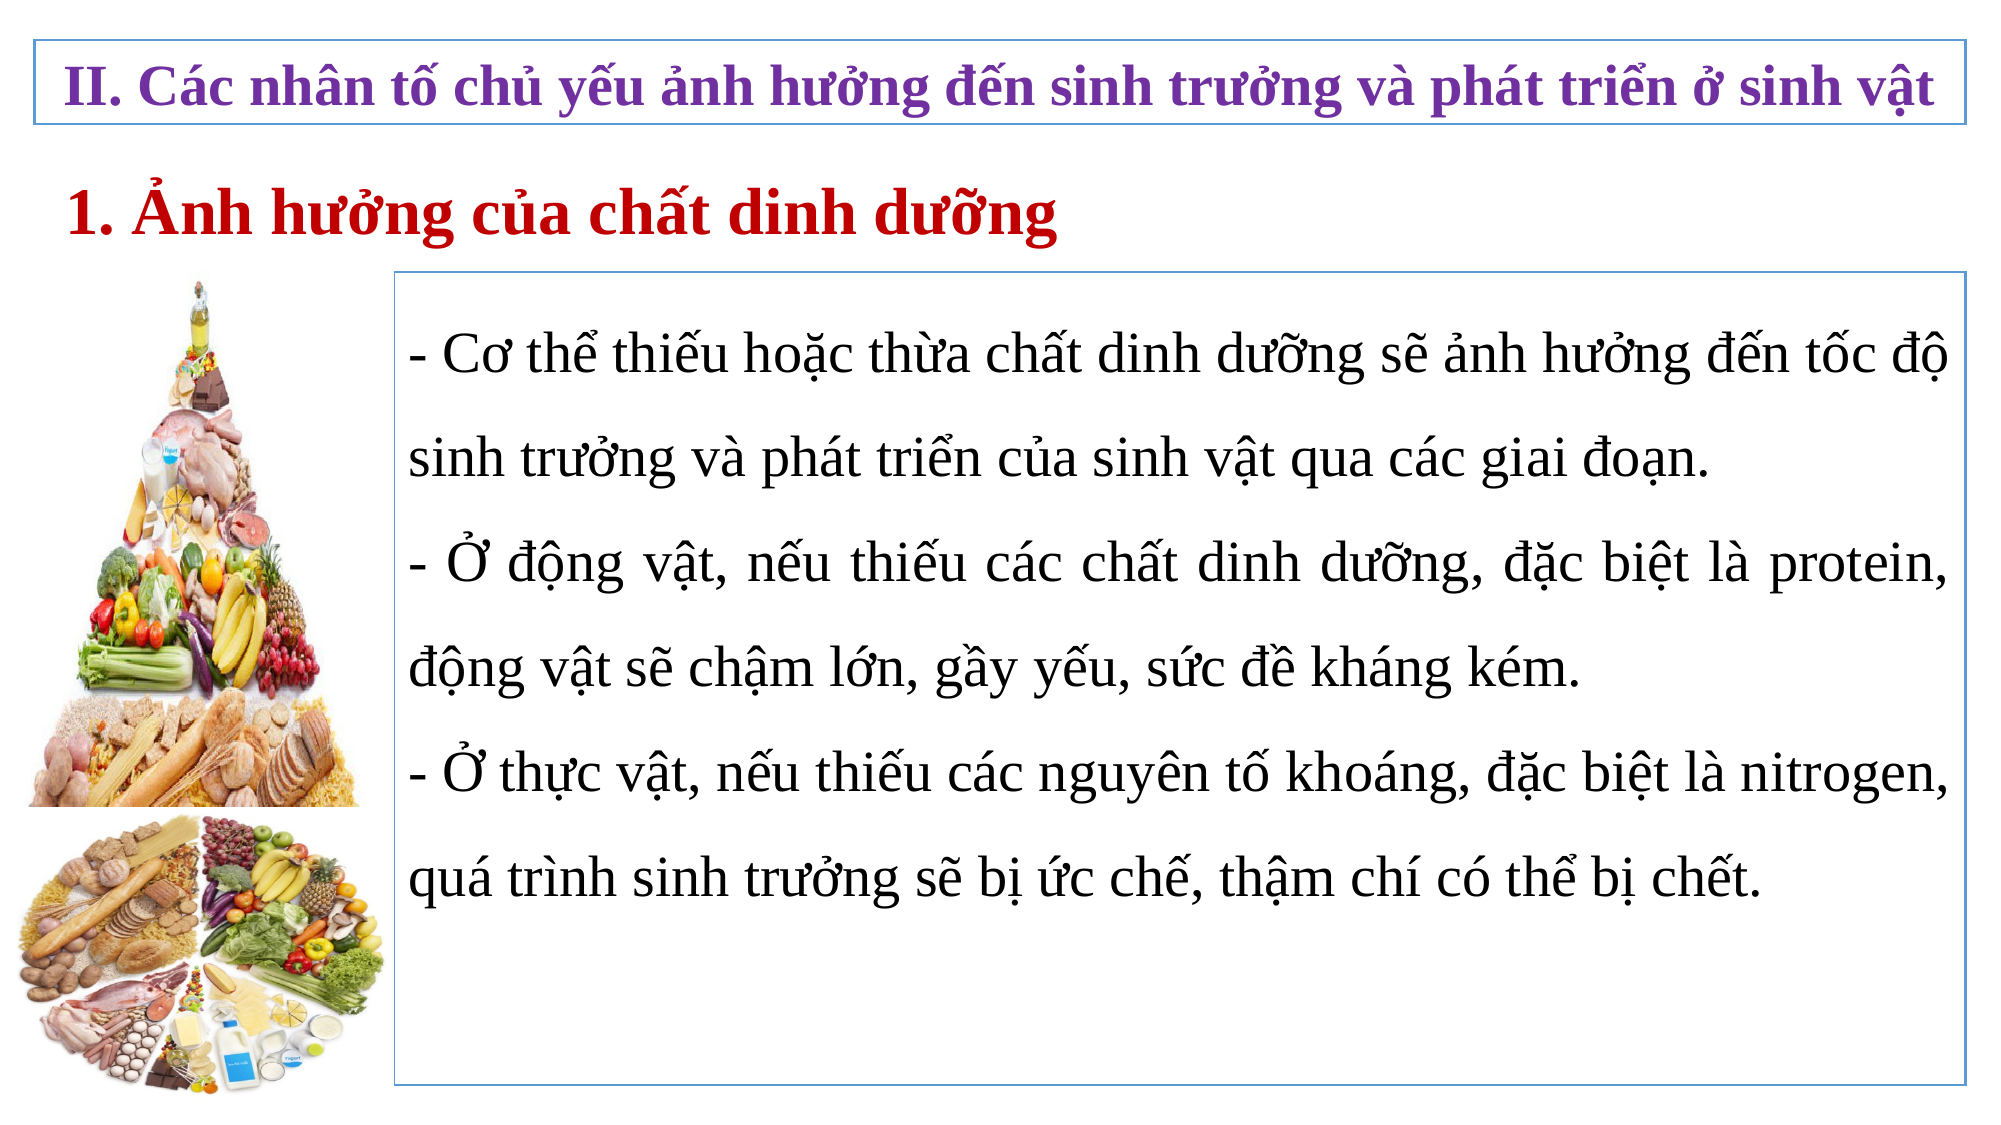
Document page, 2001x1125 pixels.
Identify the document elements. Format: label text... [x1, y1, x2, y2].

picture [0, 271, 394, 1104]
text_box II. Các nhân tố chủ yếu ảnh hưởng đến sinh trưởng và phát triển ở sinh vật [33, 39, 1967, 125]
text_box 1. Ảnh hưởng của chất dinh dưỡng [49, 135, 1897, 291]
list - Cơ thể thiếu hoặc thừa chất dinh dưỡng sẽ ảnh hưởng đến tốc độ sinh trưởng và phát triển của sinh vật qua các giai đoạn. - Ở động vật, nếu thiếu các chất dinh dưỡng, đặc biệt là protein, động vật sẽ chậm lớn, gầy yếu, sức đề kháng kém. - Ở thực vật, nếu thiếu các nguyên tố khoáng, đặc biệt là nitrogen, quá trình sinh trưởng sẽ bị ức chế, thậm chí có thể bị chết. [394, 271, 1967, 1086]
